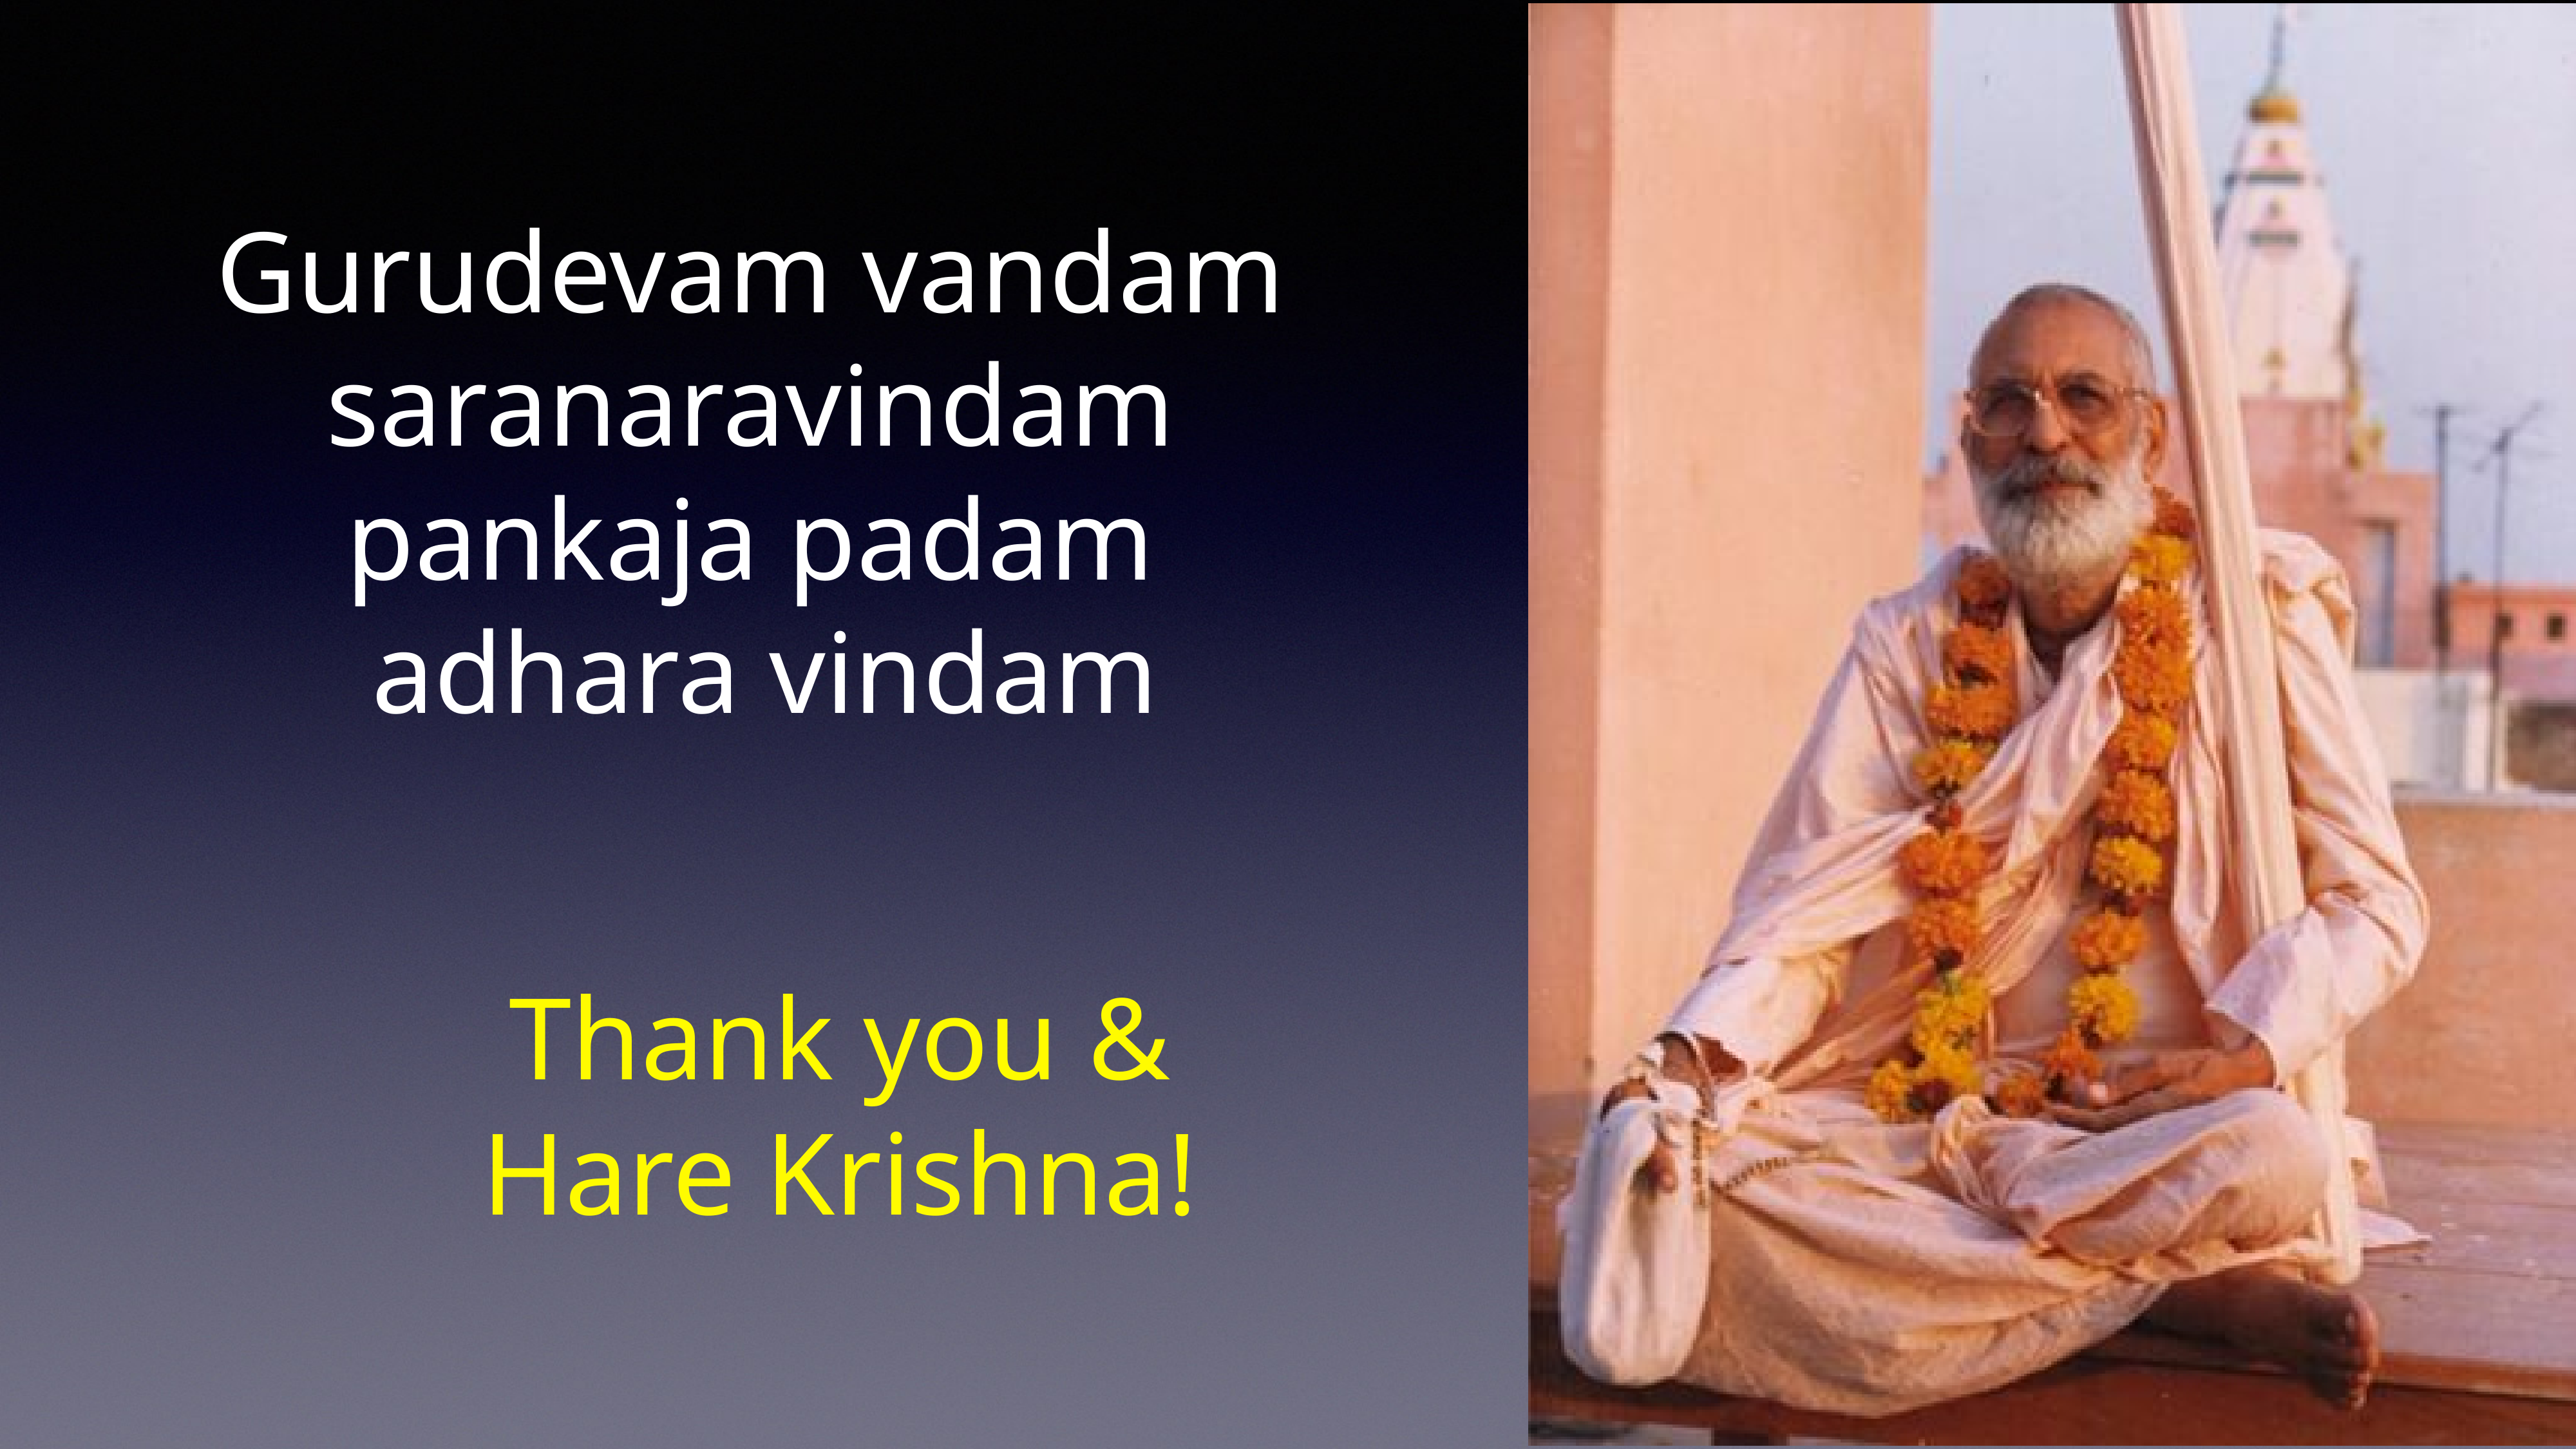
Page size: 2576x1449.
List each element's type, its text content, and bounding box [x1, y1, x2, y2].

list Gurudevam vandam saranaravindam pankaja padam adhara vindam [91, 193, 1439, 789]
title Thank you & Hare Krishna! [443, 895, 1237, 1245]
picture [0, 0, 2576, 1449]
